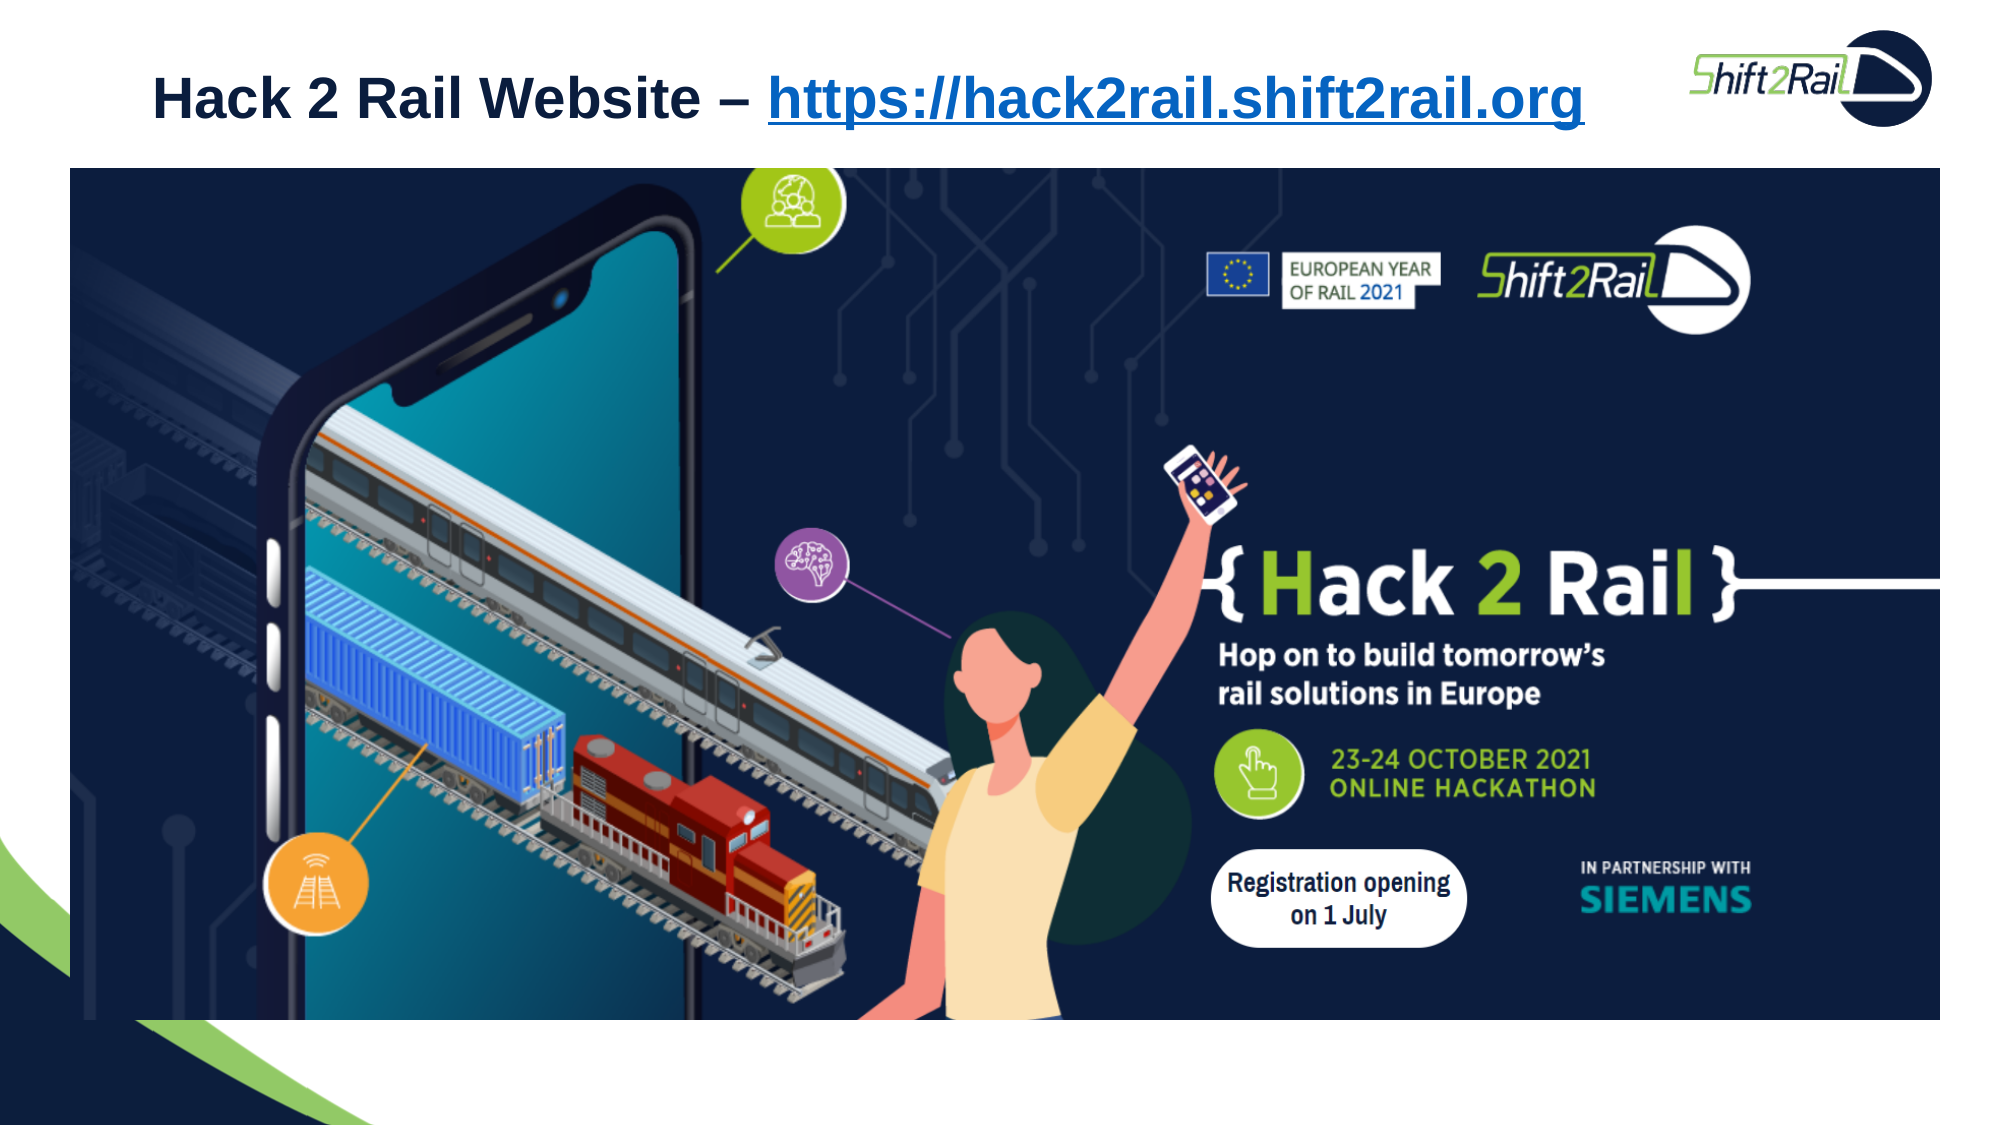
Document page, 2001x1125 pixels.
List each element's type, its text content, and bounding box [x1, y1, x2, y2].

title Hack 2 Rail Website – https://hack2rail.shift2rail.org [137, 59, 1863, 140]
picture [0, 0, 2001, 1125]
